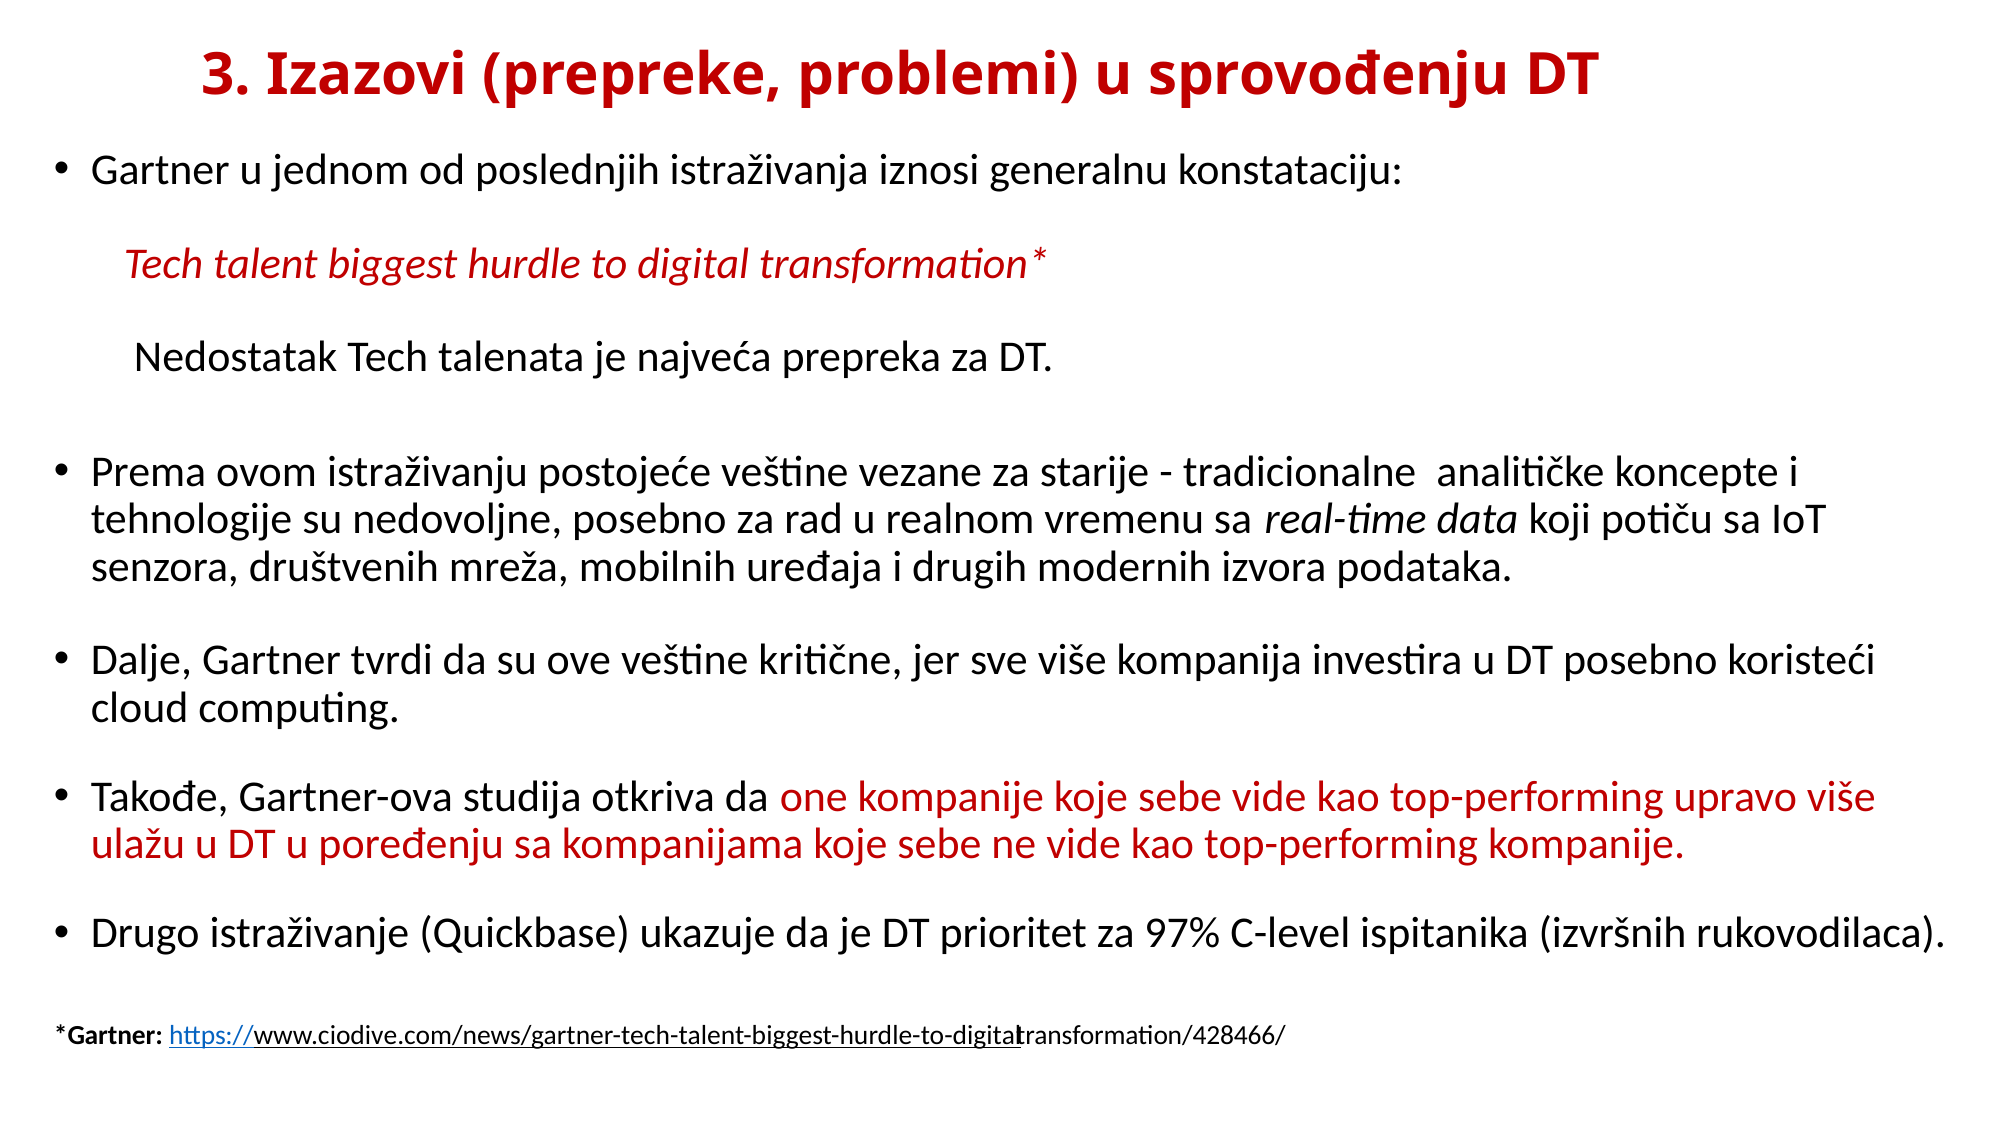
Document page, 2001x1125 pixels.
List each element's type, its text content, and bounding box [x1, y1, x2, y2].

title 3. Izazovi (prepreke, problemi) u sprovođenju DT [38, 12, 1764, 139]
list Gartner u jednom od poslednjih istraživanja iznosi generalnu konstataciju: Tech talent biggest hurdle to digital transformation* Nedostatak Tech talenata je najveća prepreka za DT. Prema ovom istraživanju postojeće veštine vezane za starije - tradicionalne analitičke koncepte i tehnologije su nedovoljne, posebno za rad u realnom vremenu sa real-time data koji potiču sa IoT senzora, društvenih mreža, mobilnih uređaja i drugih modernih izvora podataka. Dalje, Gartner tvrdi da su ove veštine kritične, jer sve više kompanija investira u DT posebno koristeći cloud computing. Takođe, Gartner-ova studija otkriva da one kompanije koje sebe vide kao top-performing upravo više ulažu u DT u poređenju sa kompanijama koje sebe ne vide kao top-performing kompanije. Drugo istraživanje (Quickbase) ukazuje da je DT prioritet za 97% C-level ispitanika (izvršnih rukovodilaca). *Gartner: https://www.ciodive.com/news/gartner-tech-talent-biggest-hurdle-to-digital transformation/428466/ [38, 139, 1986, 1090]
